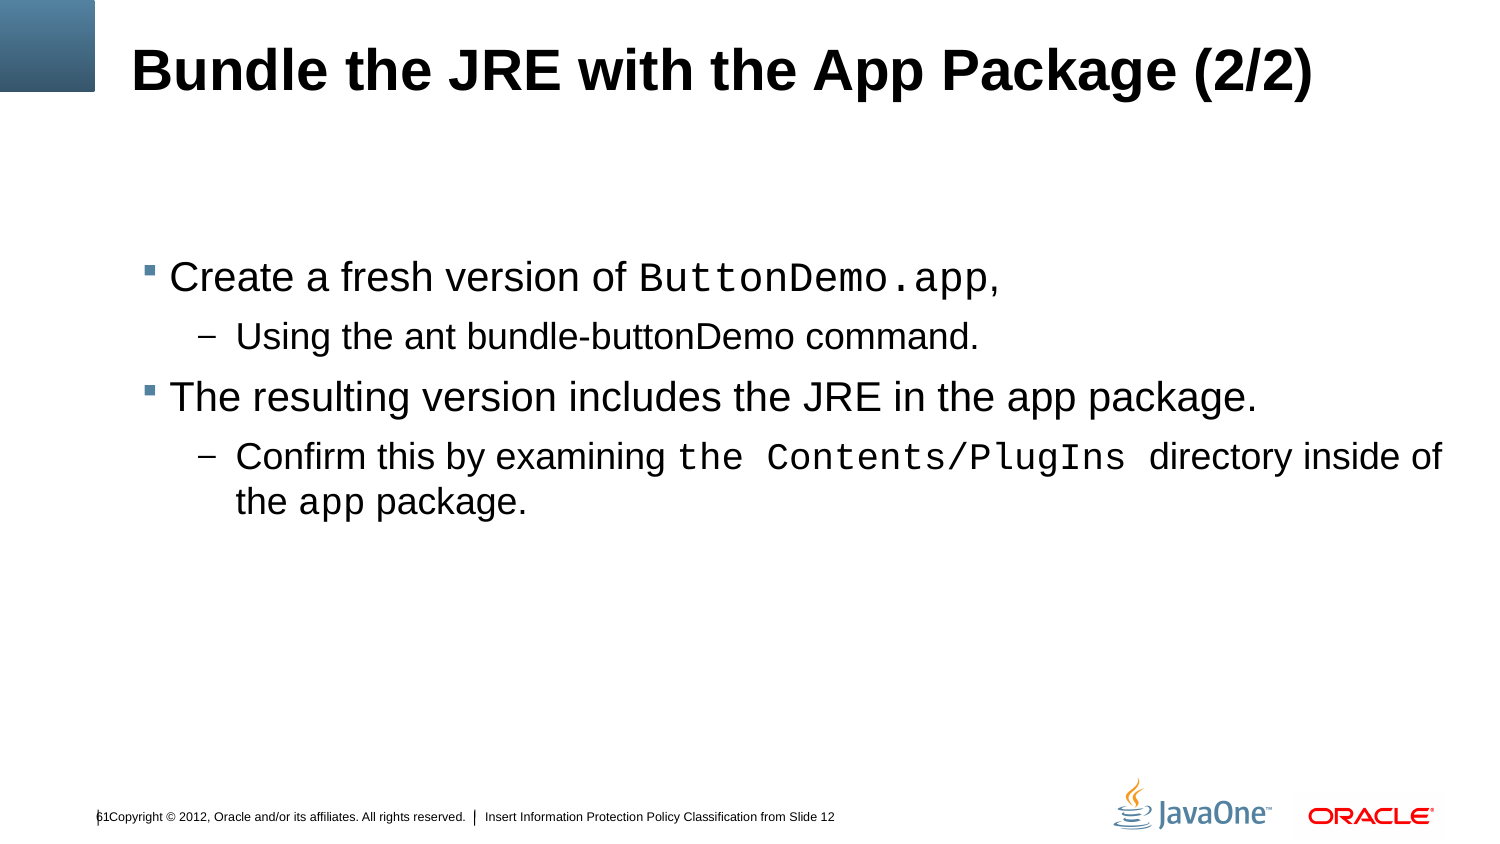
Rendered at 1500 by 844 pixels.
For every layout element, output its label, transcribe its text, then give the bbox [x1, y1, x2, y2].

picture [1097, 761, 1288, 844]
picture [1293, 792, 1445, 840]
list Create a fresh version of ButtonDemo.app, Using the ant bundle-buttonDemo command. The resulting version includes the JRE in the app package. Confirm this by examining the Contents/PlugIns directory inside of the app package. [131, 249, 1482, 753]
title Bundle the JRE with the App Package (2/2) [131, 40, 1482, 107]
